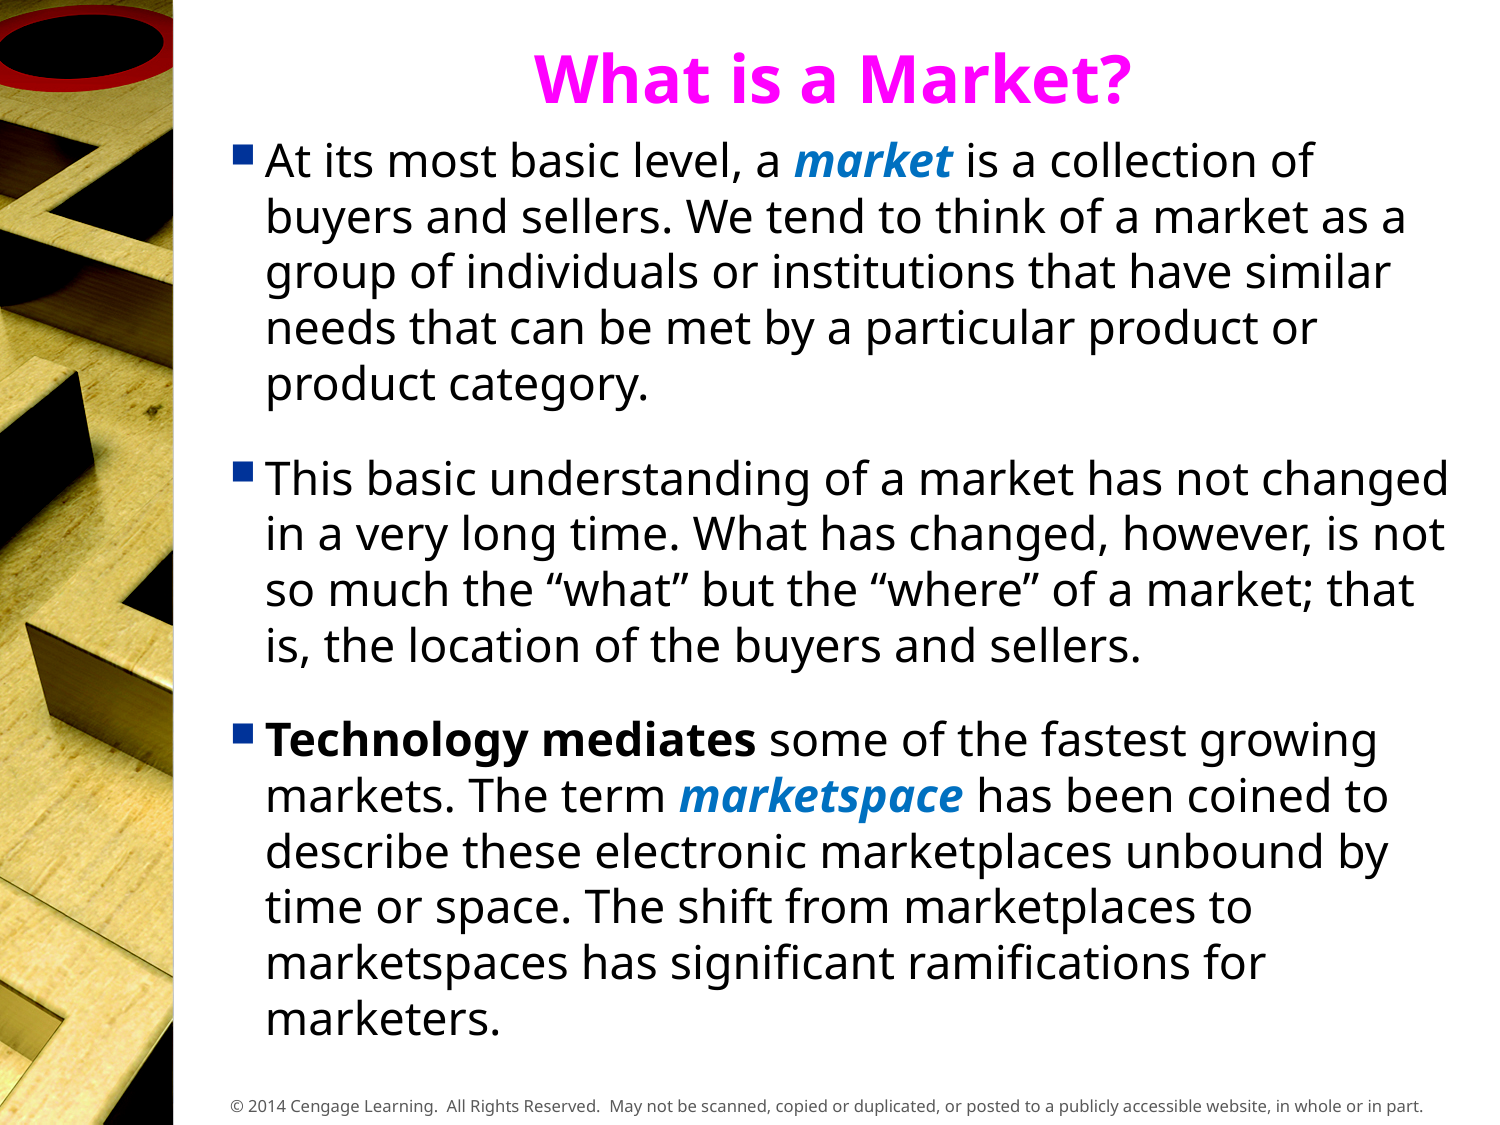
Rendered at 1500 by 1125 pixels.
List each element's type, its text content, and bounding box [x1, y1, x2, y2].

picture [0, 0, 174, 1125]
title What is a Market? [213, 29, 1454, 124]
list At its most basic level, a market is a collection of buyers and sellers. We tend to think of a market as a group of individuals or institutions that have similar needs that can be met by a particular product or product category. This basic understanding of a market has not changed in a very long time. What has changed, however, is not so much the “what” but the “where” of a market; that is, the location of the buyers and sellers. Technology mediates some of the fastest growing markets. The term marketspace has been coined to describe these electronic marketplaces unbound by time or space. The shift from marketplaces to marketspaces has significant ramifications for marketers. [215, 123, 1478, 1097]
